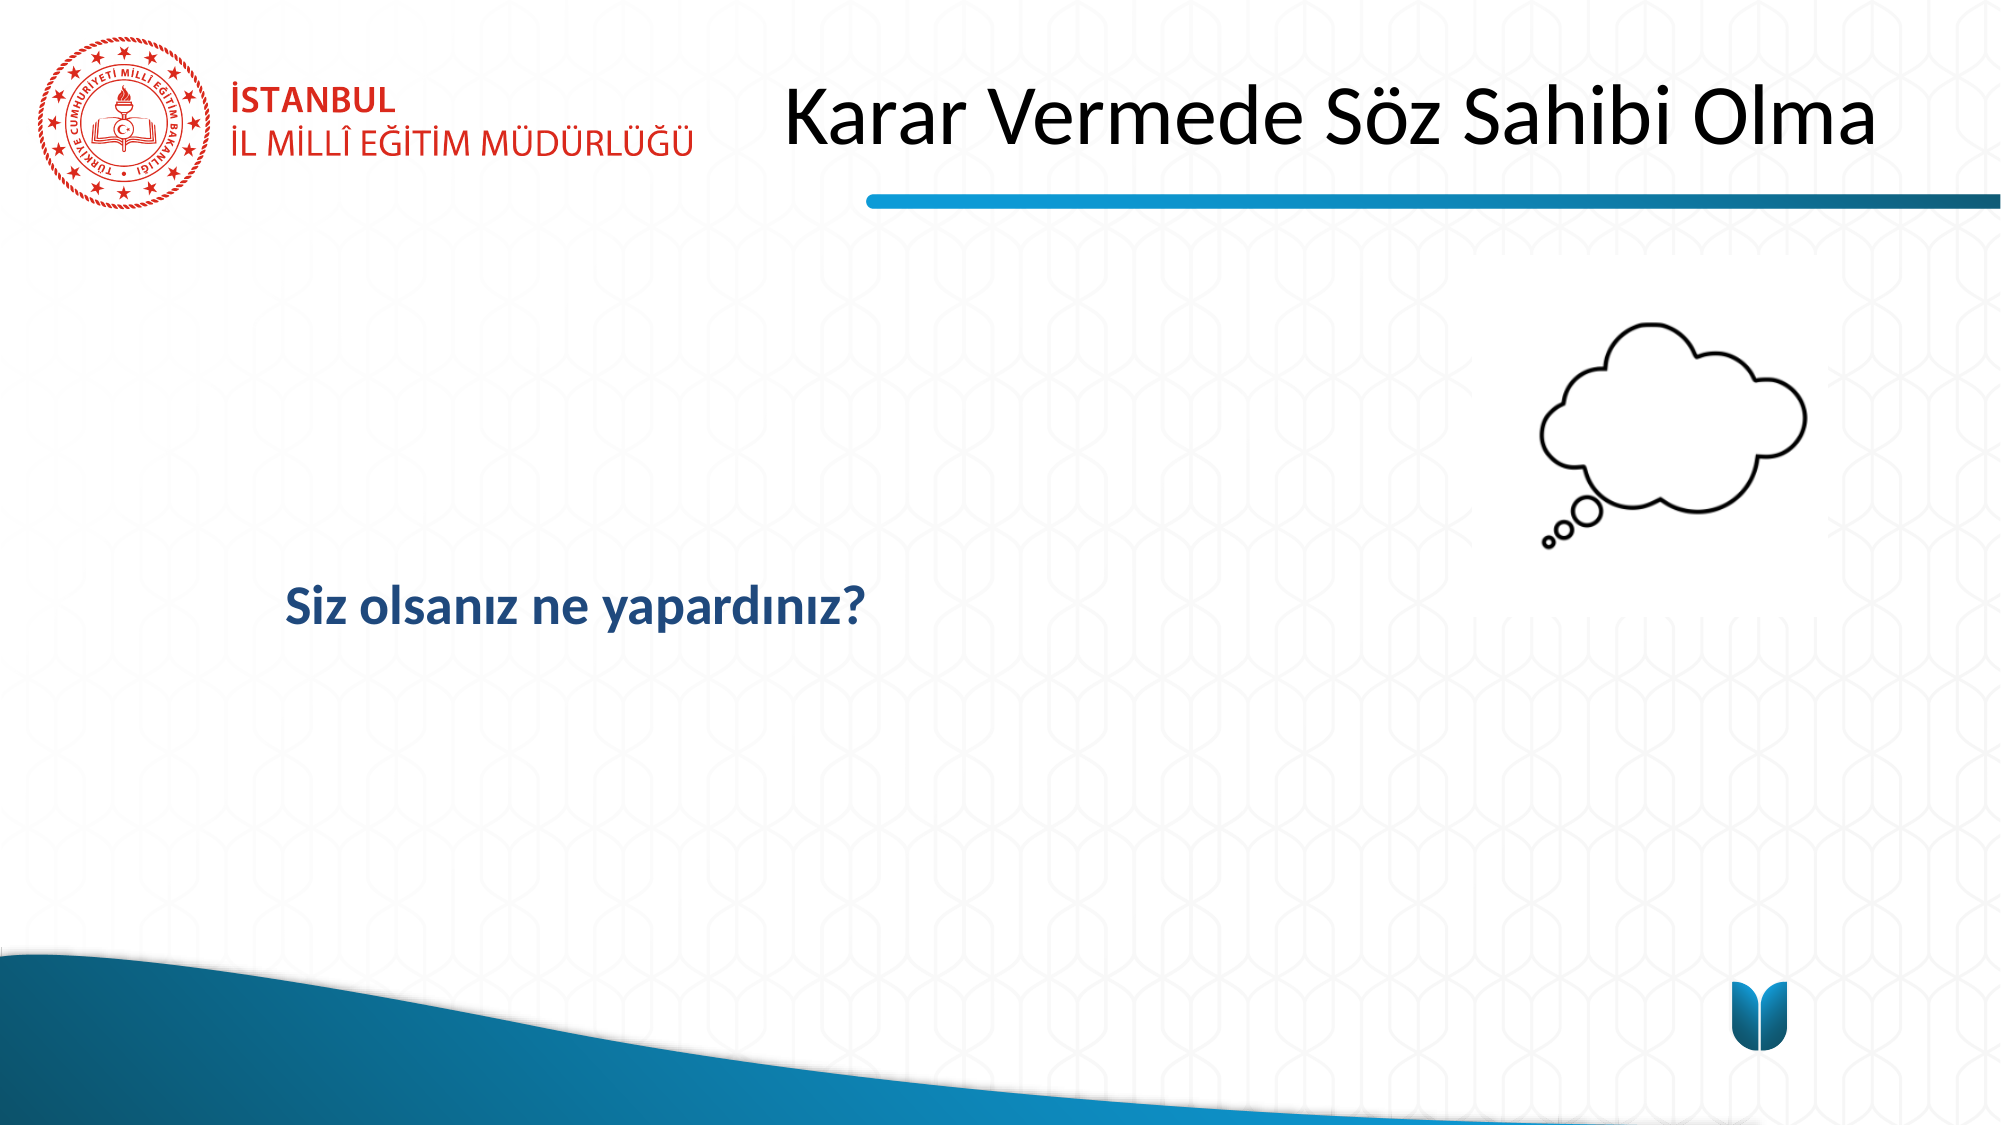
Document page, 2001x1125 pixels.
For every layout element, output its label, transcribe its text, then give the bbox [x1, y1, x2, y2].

title Karar Vermede Söz Sahibi Olma [763, 45, 1901, 176]
list Siz olsanız ne yapardınız? [126, 326, 1520, 725]
picture [0, 0, 2001, 1125]
